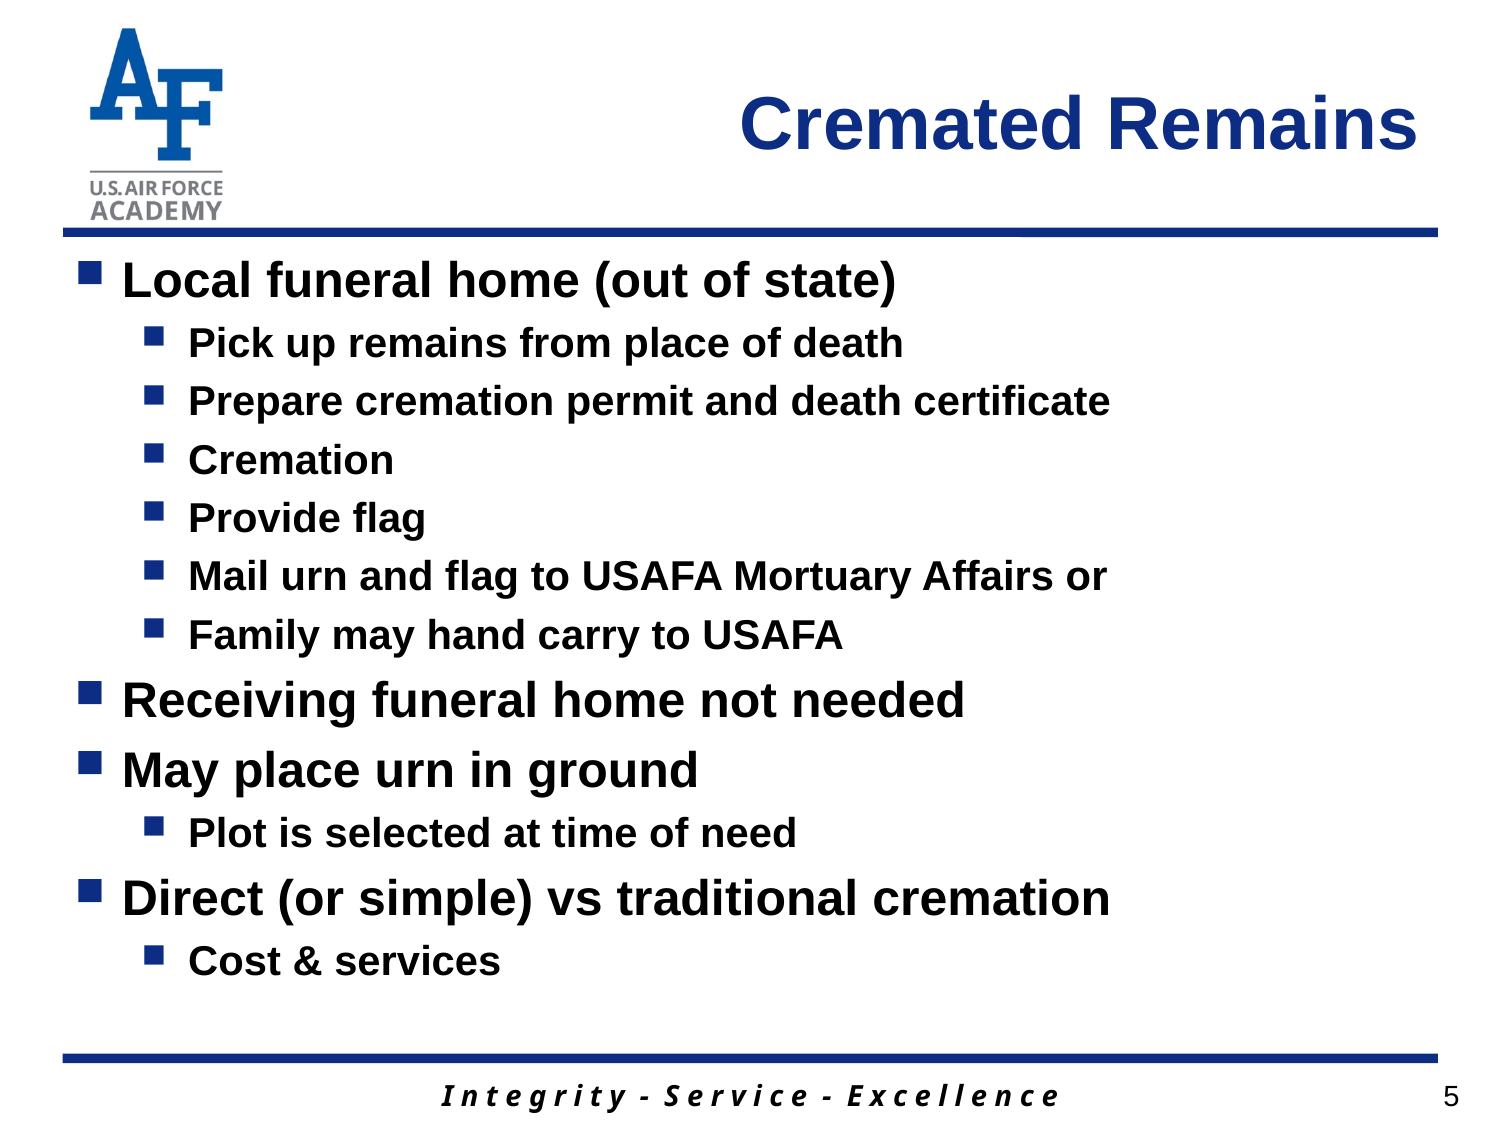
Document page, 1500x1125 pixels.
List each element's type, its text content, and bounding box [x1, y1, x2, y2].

picture [85, 24, 247, 222]
subtitle Local funeral home (out of state) Pick up remains from place of death Prepare cremation permit and death certificate Cremation Provide flag Mail urn and flag to USAFA Mortuary Affairs or Family may hand carry to USAFA Receiving funeral home not needed May place urn in ground Plot is selected at time of need Direct (or simple) vs traditional cremation Cost & services [59, 239, 1441, 1051]
text_box 5 [1402, 1069, 1500, 1125]
title Cremated Remains [299, 29, 1456, 211]
